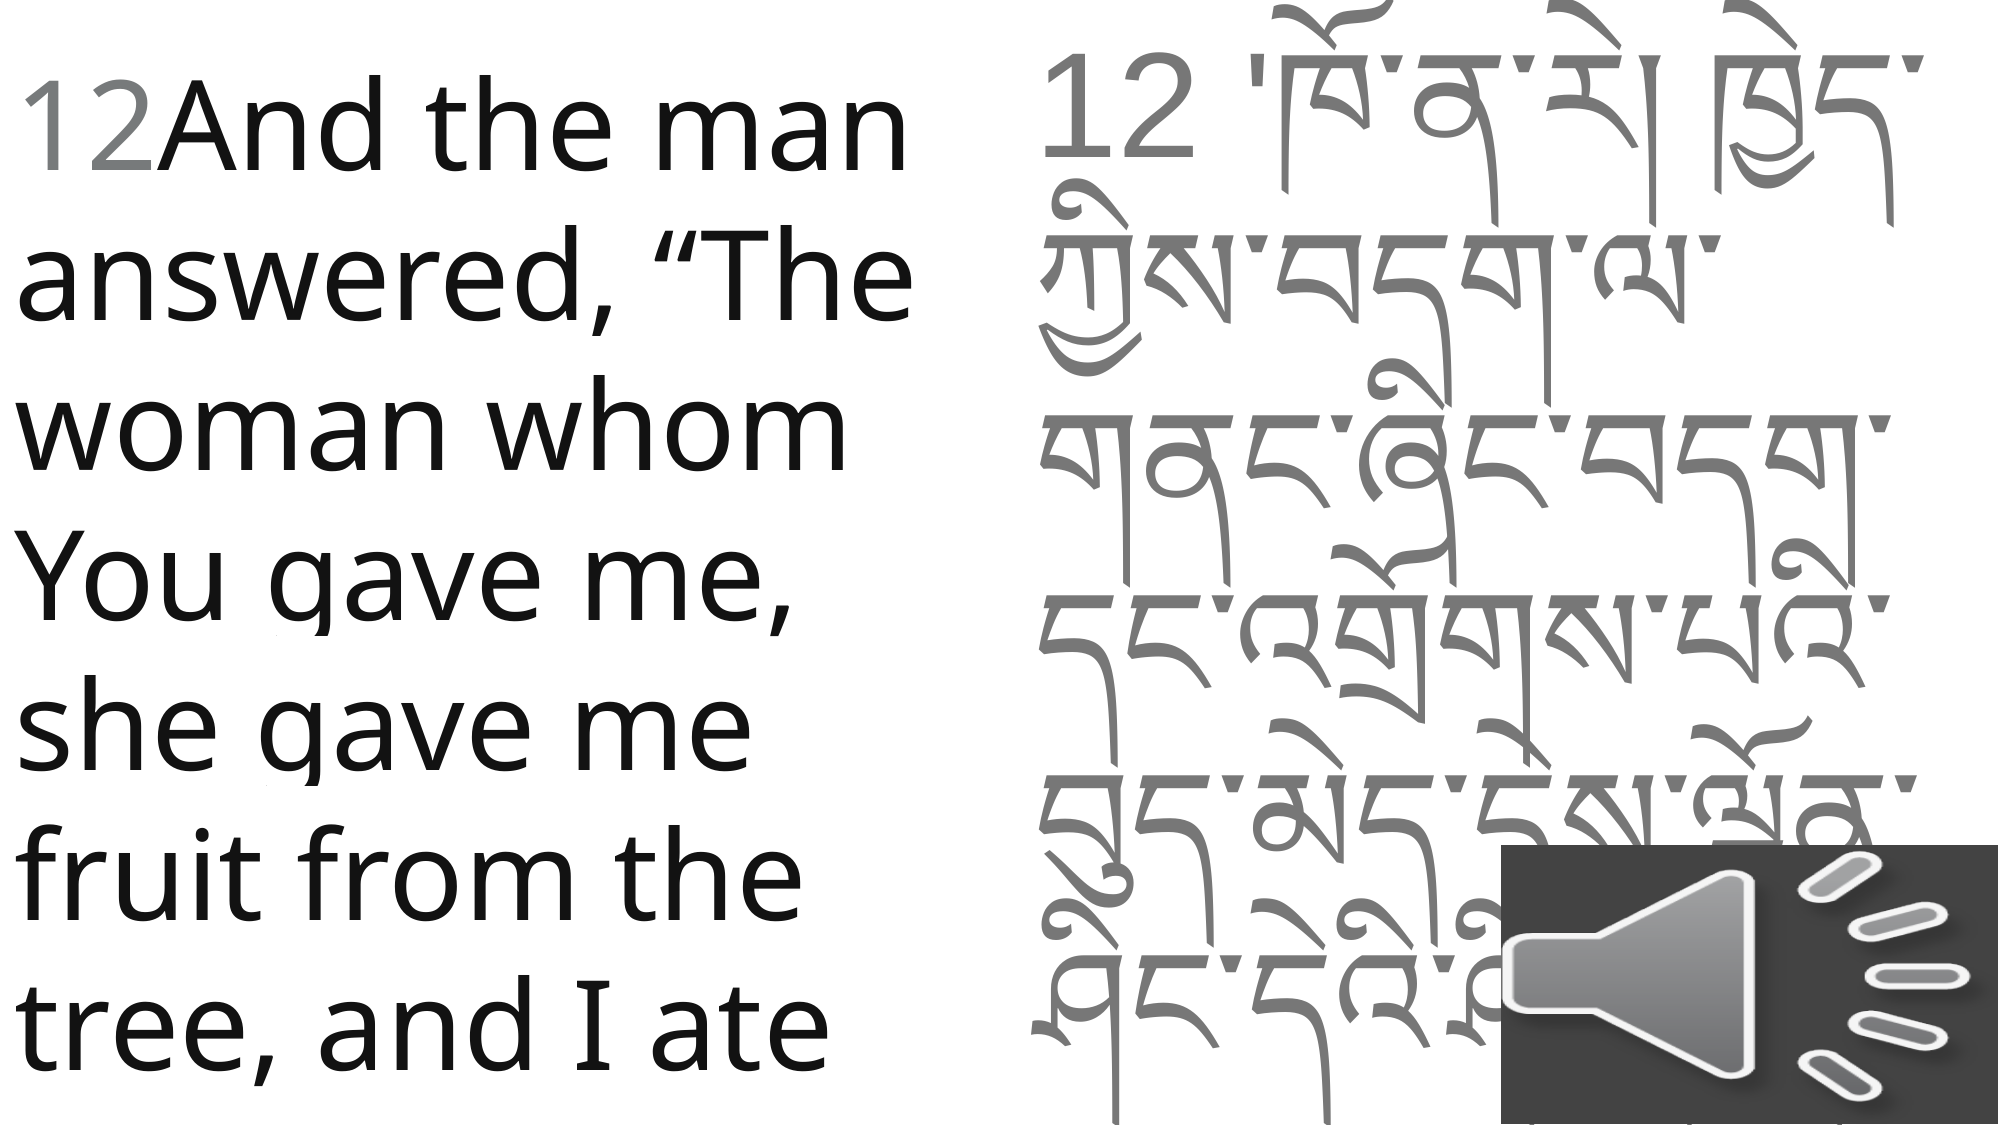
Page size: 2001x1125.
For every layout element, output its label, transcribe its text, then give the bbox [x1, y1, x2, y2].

text_box 12 'ཁོ་ན༌རེ། ཁྱེད་ཀྱིས་བདག་ལ་གནང་ཞིང་བདག་དང་འགྲོགས་པའི་བུད་མེད་དེས་ལྗོན་ཤིང་དེའི་ཤིང་ཏོག་བདག་ལ་སྤྲད་པས་ངས་ཀྱང་ཟོས་པ་ཡིན་ཞེས༌སྨྲས། ' [1019, 0, 2000, 1125]
text_box 12And the man answered, “The woman whom You gave me, she gave me fruit from the tree, and I ate it.” [0, 37, 981, 1125]
picture [1500, 843, 2000, 1125]
